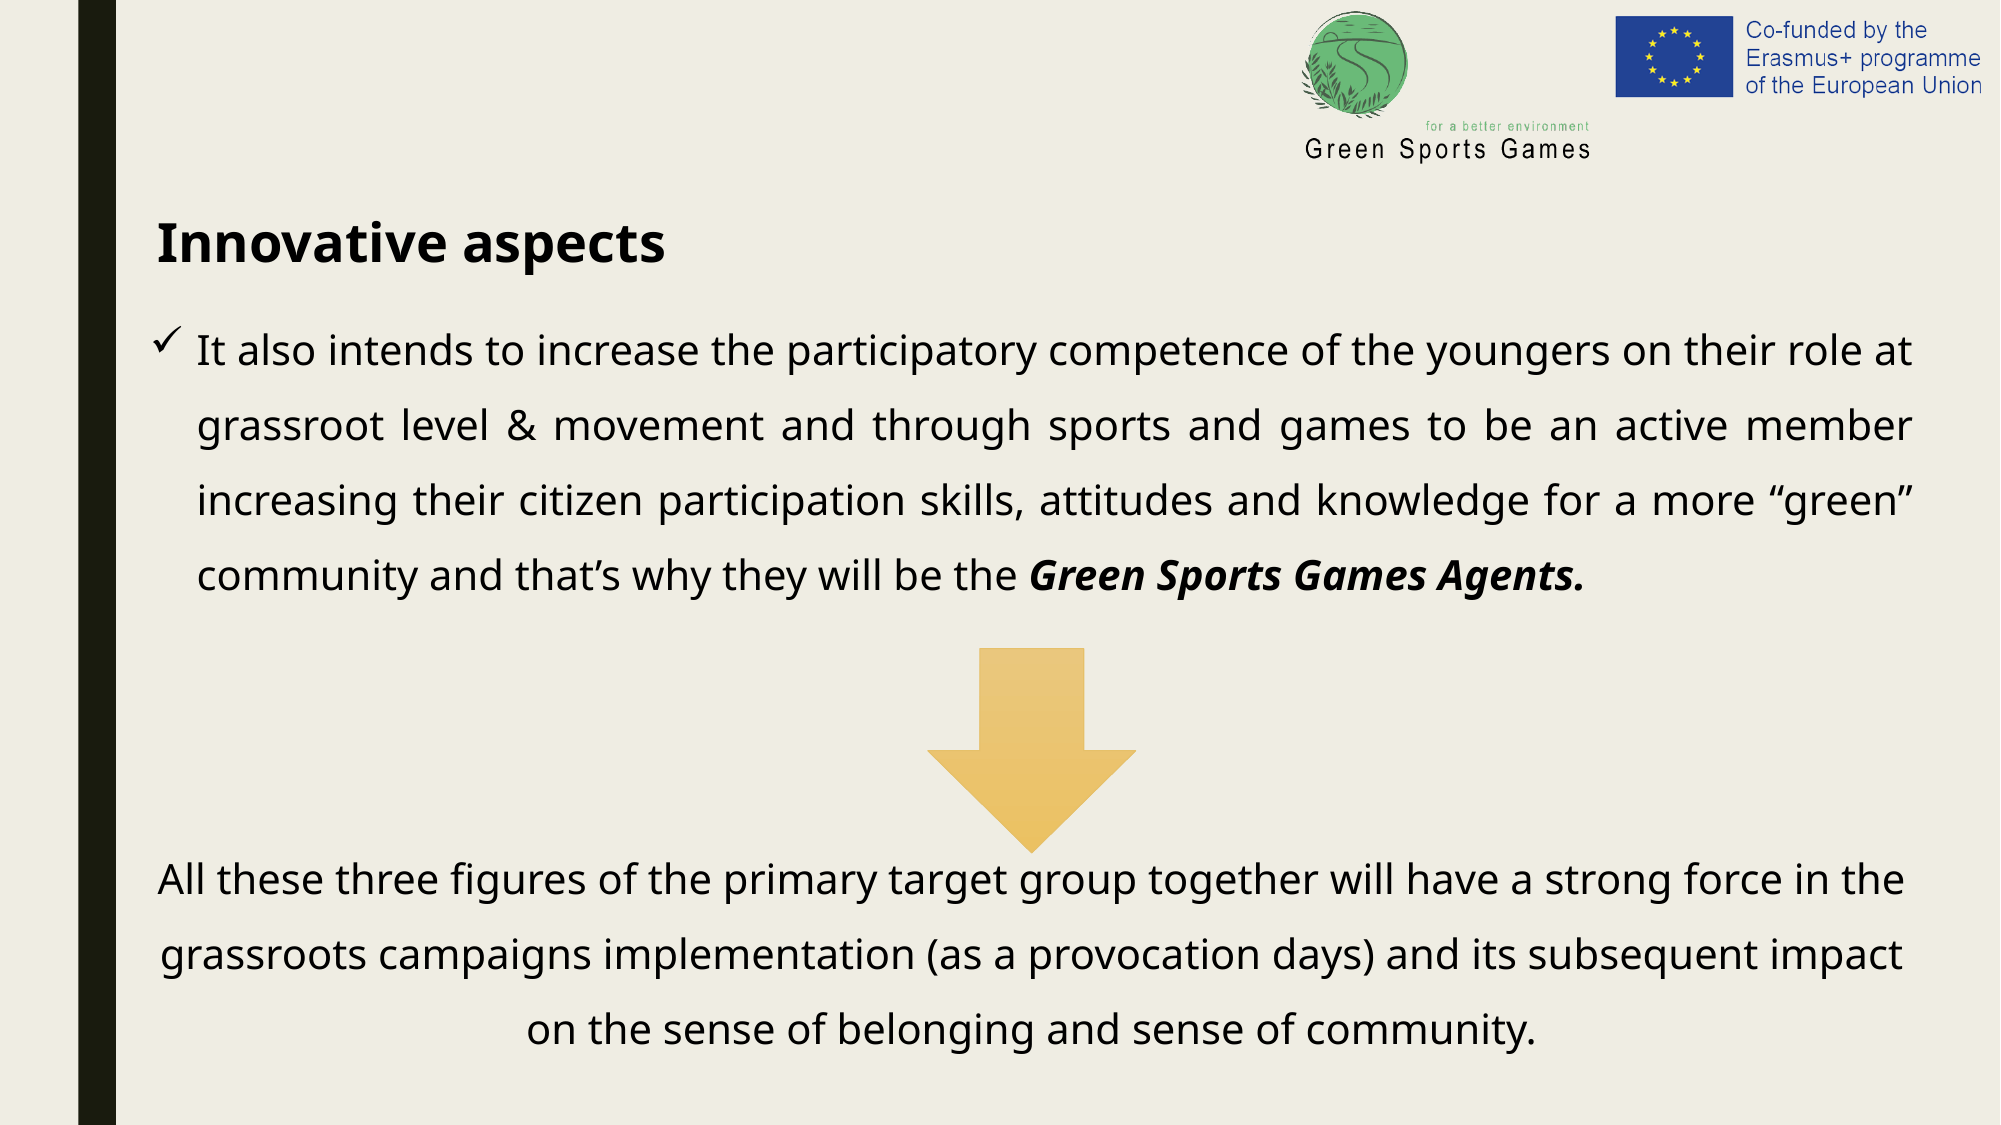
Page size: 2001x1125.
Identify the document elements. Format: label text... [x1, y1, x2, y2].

picture [1279, 0, 1594, 182]
text_box [927, 648, 1137, 854]
text_box It also intends to increase the participatory competence of the youngers on their role at grassroot level & movement and through sports and games to be an active member increasing their citizen participation skills, attitudes and knowledge for a more “green” community and that’s why they will be the Green Sports Games Agents. All these three figures of the primary target group together will have a strong force in the grassroots campaigns implementation (as a provocation days) and its subsequent impact on the sense of belonging and sense of community. [135, 241, 1929, 1060]
text_box Innovative aspects [142, 201, 696, 241]
picture [1615, 15, 1981, 98]
